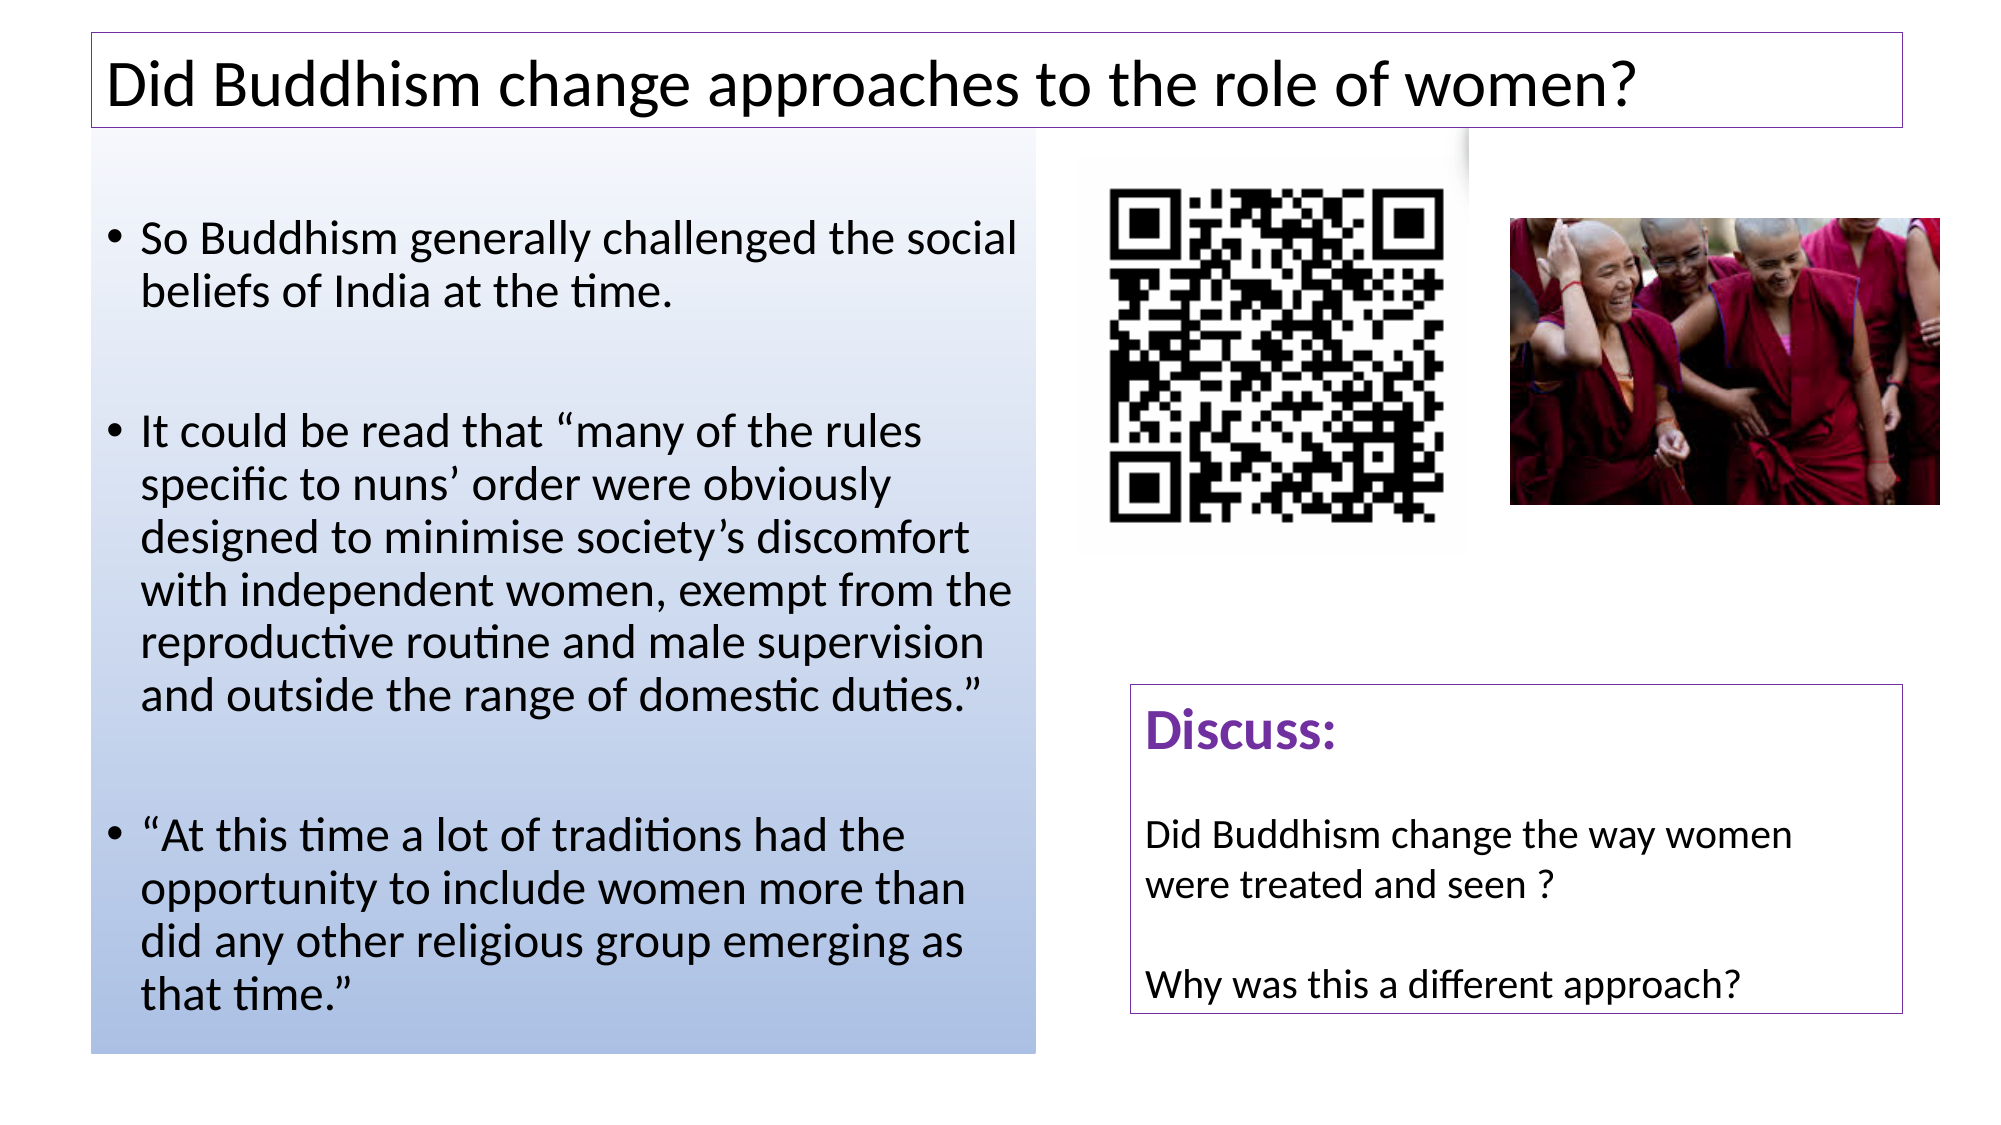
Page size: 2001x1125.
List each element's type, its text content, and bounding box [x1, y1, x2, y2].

picture [1076, 128, 1469, 554]
picture [1510, 218, 1940, 505]
text_box Did Buddhism change approaches to the role of women? [91, 32, 1903, 128]
text_box Discuss: Did Buddhism change the way women were treated and seen ? Why was this a different approach? [1130, 684, 1903, 1014]
list So Buddhism generally challenged the social beliefs of India at the time. It could be read that “many of the rules specific to nuns’ order were obviously designed to minimise society’s discomfort with independent women, exempt from the reproductive routine and male supervision and outside the range of domestic duties.” “At this time a lot of traditions had the opportunity to include women more than did any other religious group emerging as that time.” [91, 128, 1036, 1054]
